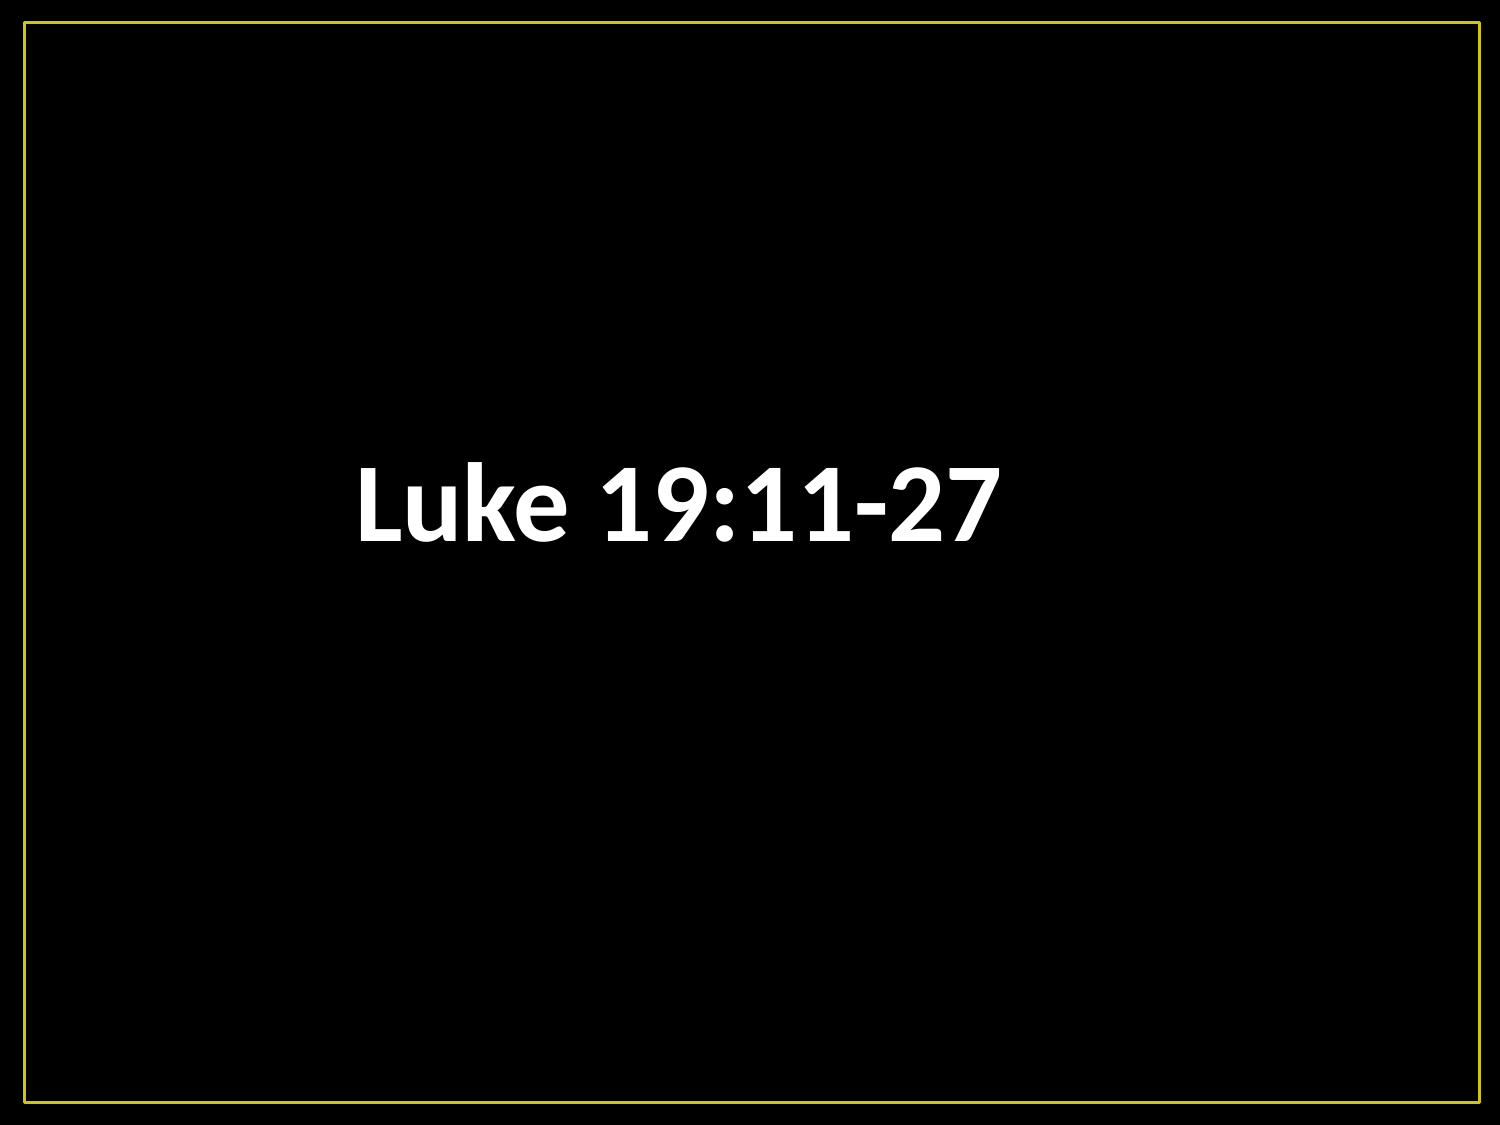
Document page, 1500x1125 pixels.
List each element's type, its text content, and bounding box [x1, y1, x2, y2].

list Luke 19:11-27 [340, 421, 1153, 566]
